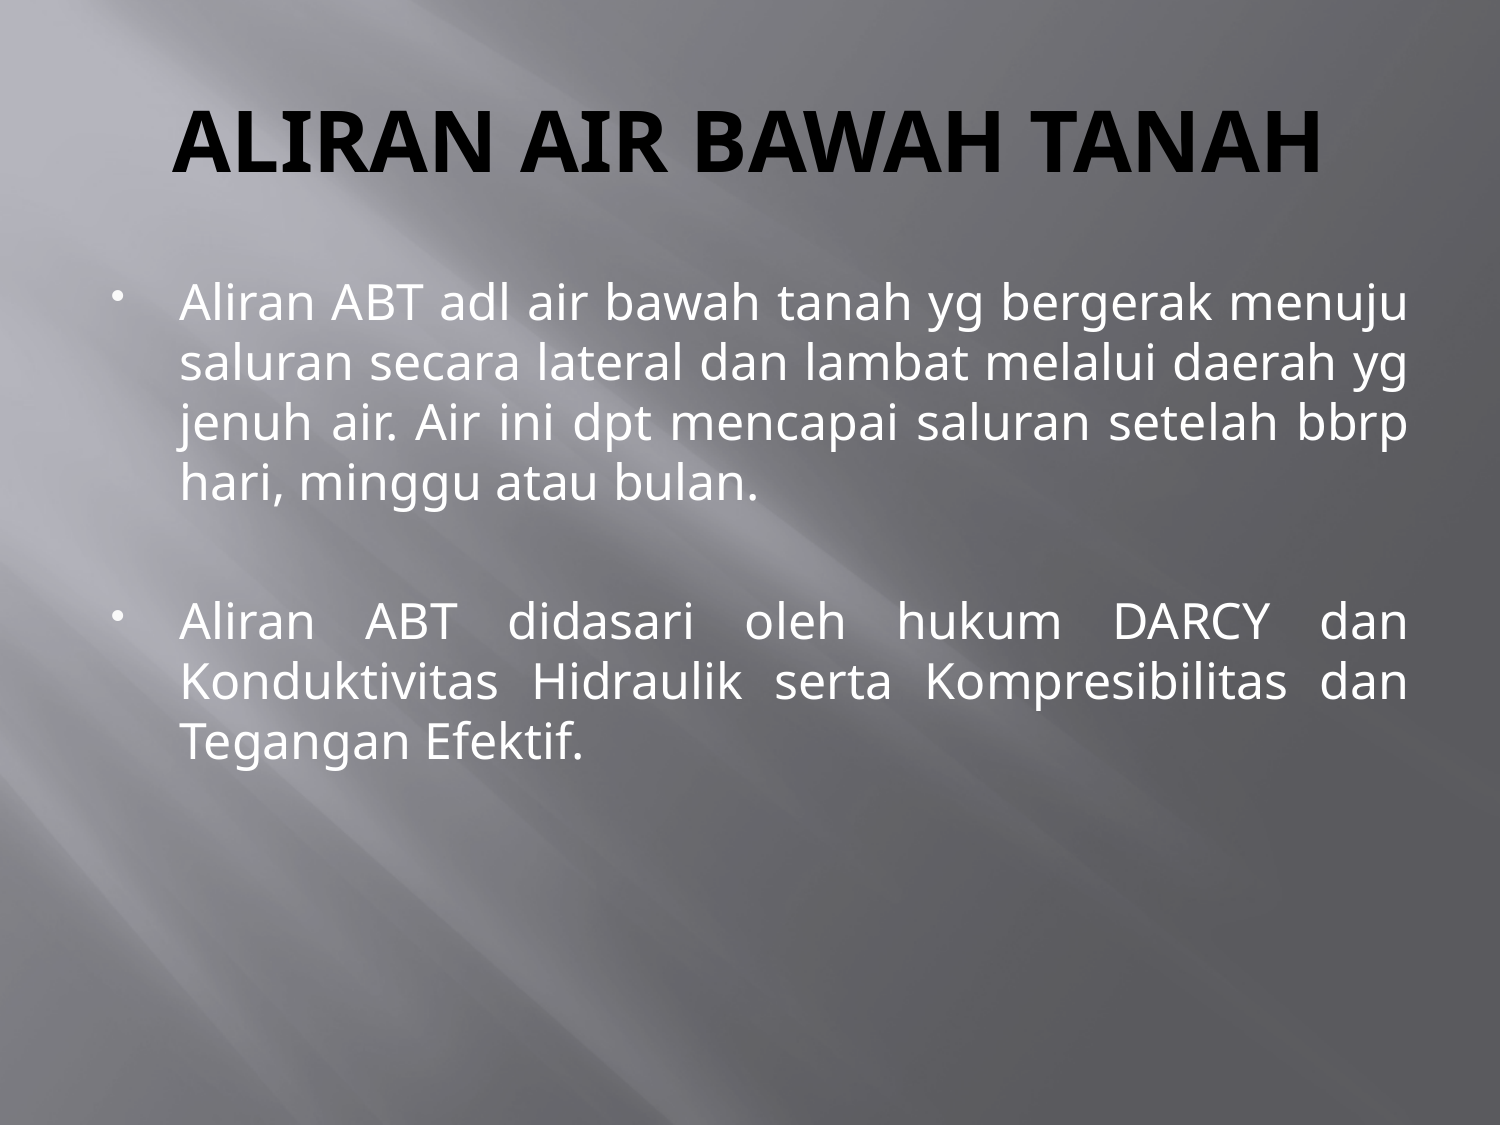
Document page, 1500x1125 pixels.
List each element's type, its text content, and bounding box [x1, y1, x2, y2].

title ALIRAN AIR BAWAH TANAH [75, 45, 1425, 233]
list Aliran ABT adl air bawah tanah yg bergerak menuju saluran secara lateral dan lambat melalui daerah yg jenuh air. Air ini dpt mencapai saluran setelah bbrp hari, minggu atau bulan. Aliran ABT didasari oleh hukum DARCY dan Konduktivitas Hidraulik serta Kompresibilitas dan Tegangan Efektif. [75, 262, 1425, 1035]
